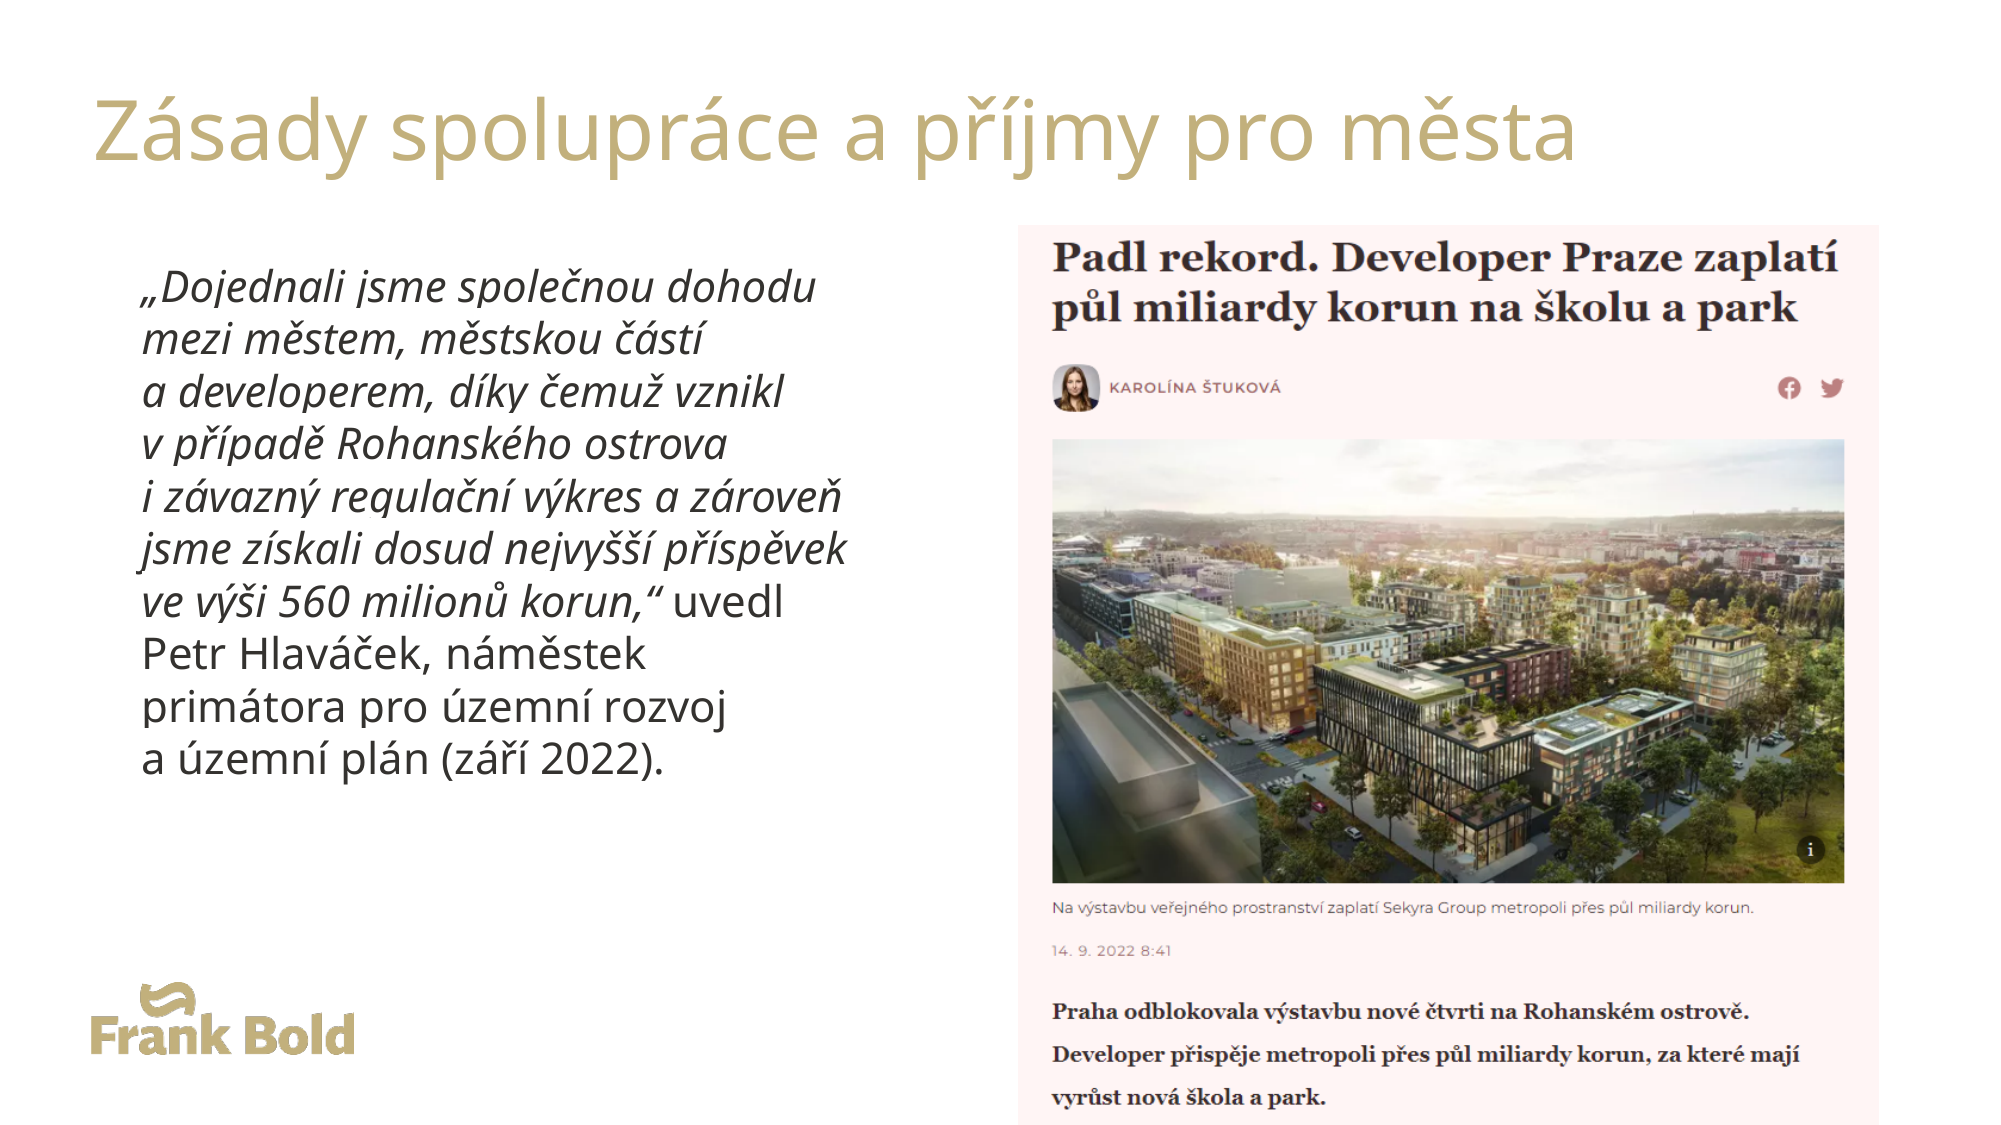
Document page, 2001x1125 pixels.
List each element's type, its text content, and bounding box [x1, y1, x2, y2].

picture [1018, 224, 1879, 1125]
text_box „Dojednali jsme společnou dohodu mezi městem, městskou částí a developerem, díky čemuž vznikl v případě Rohanského ostrova i závazný regulační výkres a zároveň jsme získali dosud nejvyšší příspěvek ve výši 560 milionů korun,“ uvedl Petr Hlaváček, náměstek primátora pro územní rozvoj a územní plán (září 2022). [126, 243, 870, 799]
title Zásady spolupráce a příjmy pro města [78, 94, 1779, 172]
picture [88, 982, 354, 1060]
